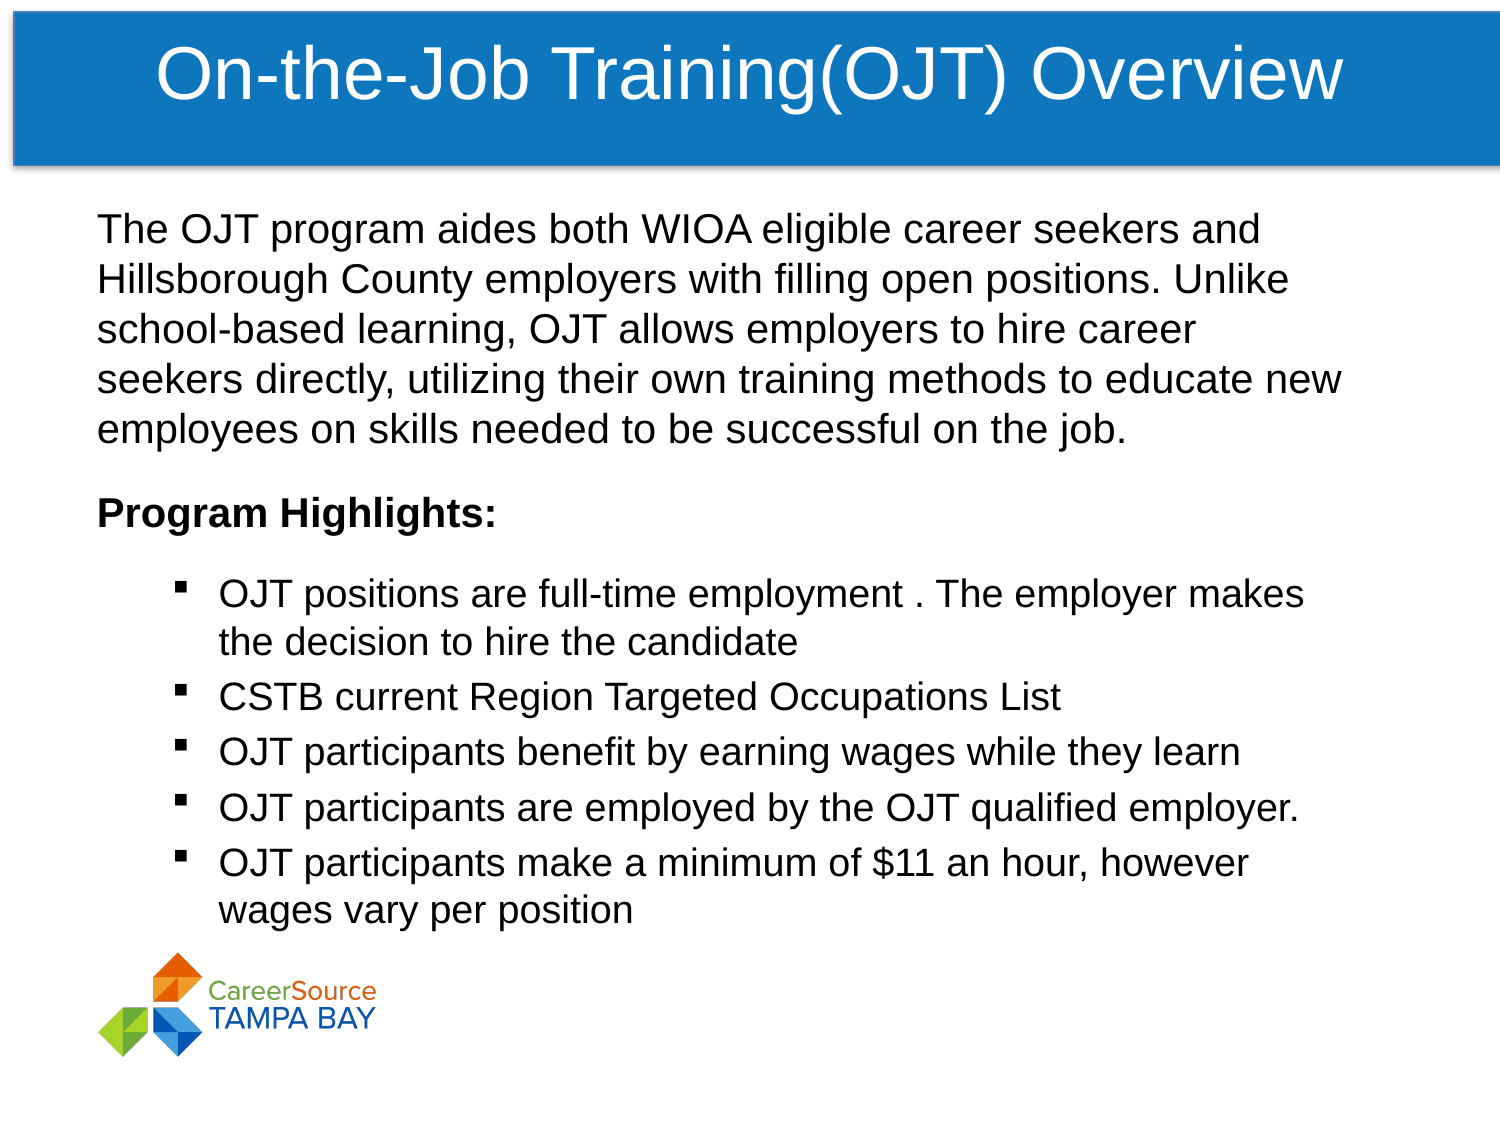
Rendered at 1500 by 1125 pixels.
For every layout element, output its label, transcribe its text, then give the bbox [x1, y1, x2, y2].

text_box [13, 11, 1500, 166]
text_box The OJT program aides both WIOA eligible career seekers and Hillsborough County employers with filling open positions. Unlike school-based learning, OJT allows employers to hire career seekers directly, utilizing their own training methods to educate new employees on skills needed to be successful on the job. Program Highlights: OJT positions are full-time employment . The employer makes the decision to hire the candidate CSTB current Region Targeted Occupations List OJT participants benefit by earning wages while they learn OJT participants are employed by the OJT qualified employer. OJT participants make a minimum of $11 an hour, however wages vary per position [81, 194, 1359, 949]
title On-the-Job Training(OJT) Overview [75, 11, 1425, 127]
picture [81, 935, 393, 1075]
text_box [397, 274, 1365, 958]
